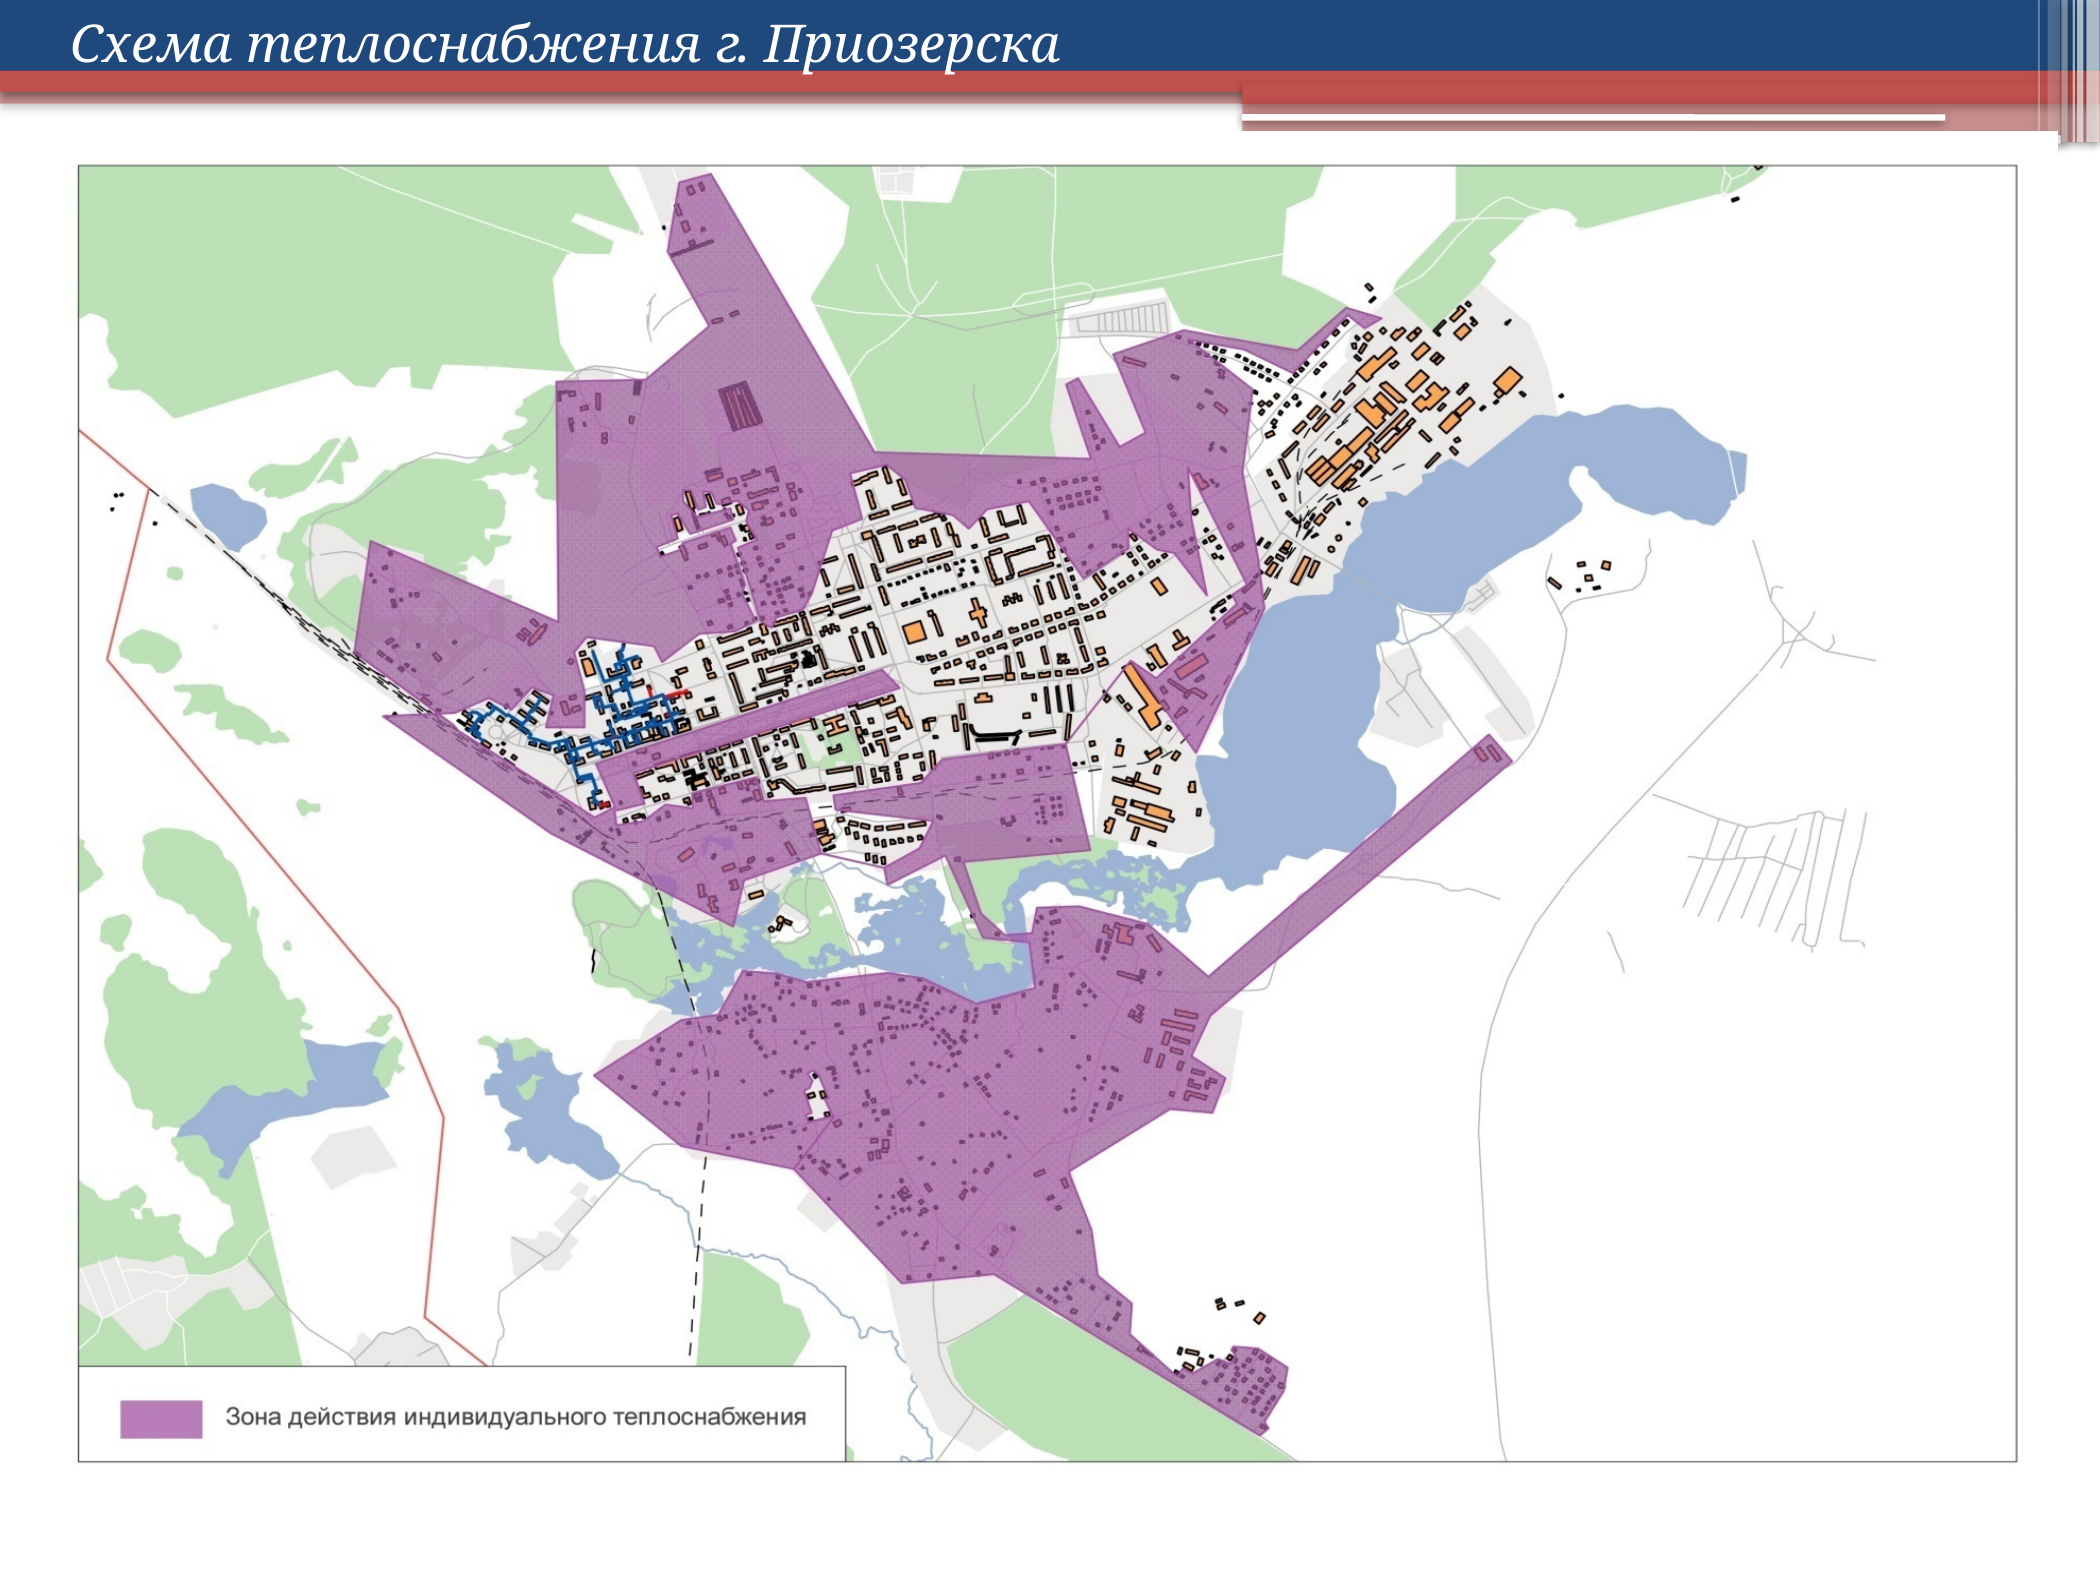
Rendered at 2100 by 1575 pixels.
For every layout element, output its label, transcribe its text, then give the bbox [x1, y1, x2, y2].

picture [30, 130, 2058, 1503]
text_box Схема теплоснабжения г. Приозерска [49, 0, 1821, 84]
